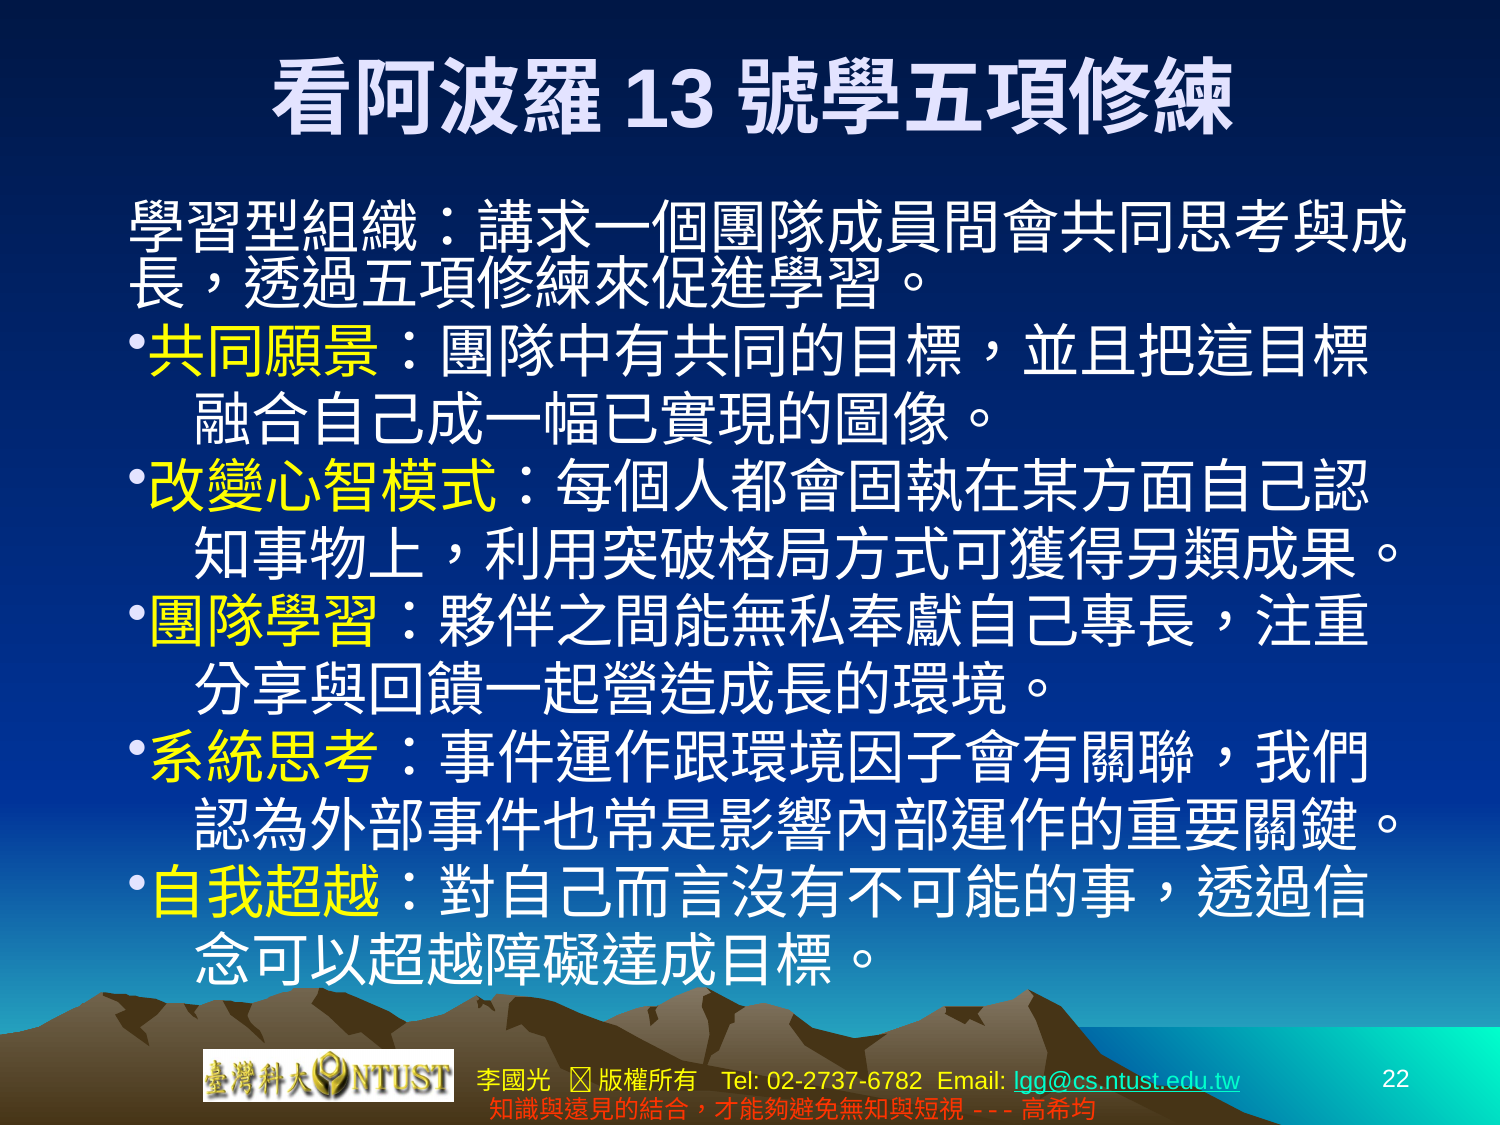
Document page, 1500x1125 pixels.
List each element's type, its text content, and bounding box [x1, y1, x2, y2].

list 學習型組織：講求一個團隊成員間會共同思考與成長，透過五項修練來促進學習。 共同願景：團隊中有共同的目標，並且把這目標 融合自己成一幅已實現的圖像。 改變心智模式：每個人都會固執在某方面自己認 知事物上，利用突破格局方式可獲得另類成果。 團隊學習：夥伴之間能無私奉獻自己專長，注重 分享與回饋一起營造成長的環境。 系統思考：事件運作跟環境因子會有關聯，我們 認為外部事件也常是影響內部運作的重要關鍵。 自我超越：對自己而言沒有不可能的事，透過信 念可以超越障礙達成目標。 [111, 196, 1463, 935]
title 看阿波羅13號學五項修練 [77, 0, 1429, 188]
picture [203, 1049, 454, 1102]
slide_number 22 [1074, 1024, 1426, 1101]
